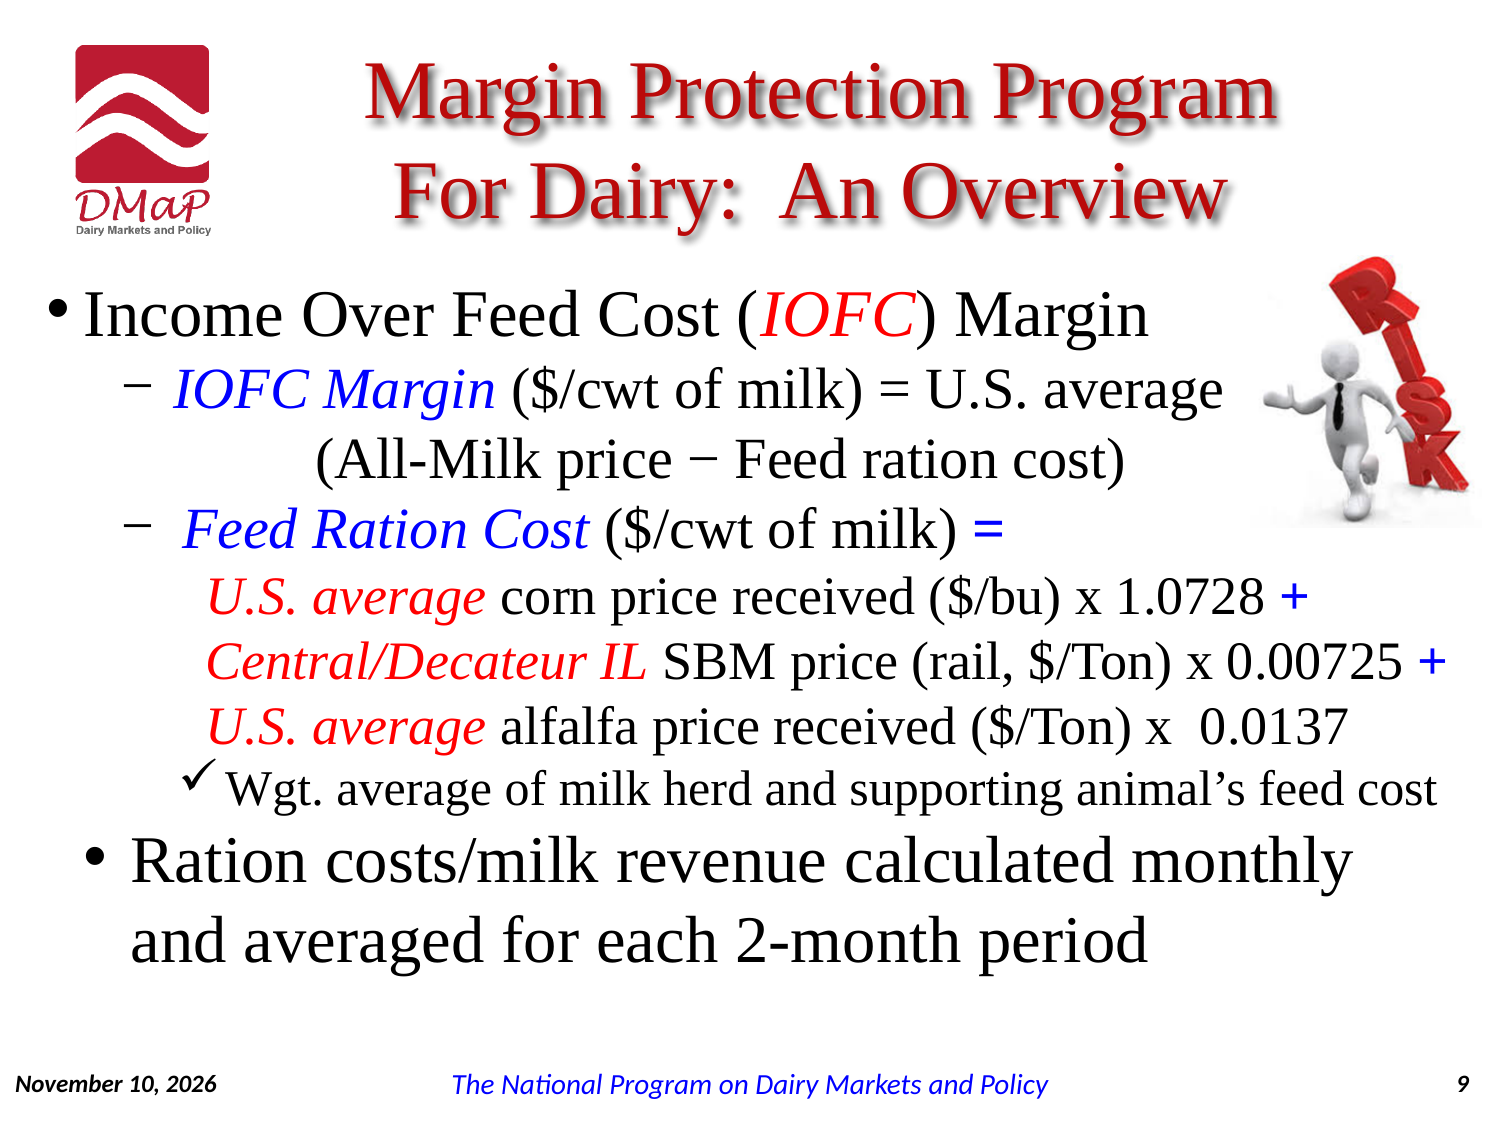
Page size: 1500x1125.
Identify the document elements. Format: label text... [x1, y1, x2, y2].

picture [75, 45, 211, 236]
slide_number 9 [1366, 1063, 1484, 1101]
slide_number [0, 1063, 241, 1101]
title Margin Protection Program For Dairy: An Overview [295, 37, 1327, 235]
list Income Over Feed Cost (IOFC) Margin IOFC Margin ($/cwt of milk) = U.S. average (All-Milk price − Feed ration cost) Feed Ration Cost ($/cwt of milk) = U.S. average corn price received ($/bu) x 1.0728 + Central/Decateur IL SBM price (rail, $/Ton) x 0.00725 + U.S. average alfalfa price received ($/Ton) x 0.0137 Wgt. average of milk herd and supporting animal’s feed cost Ration costs/milk revenue calculated monthly and averaged for each 2-month period [31, 255, 1469, 993]
picture [1250, 255, 1483, 528]
footer The National Program on Dairy Markets and Policy [432, 1064, 1068, 1101]
